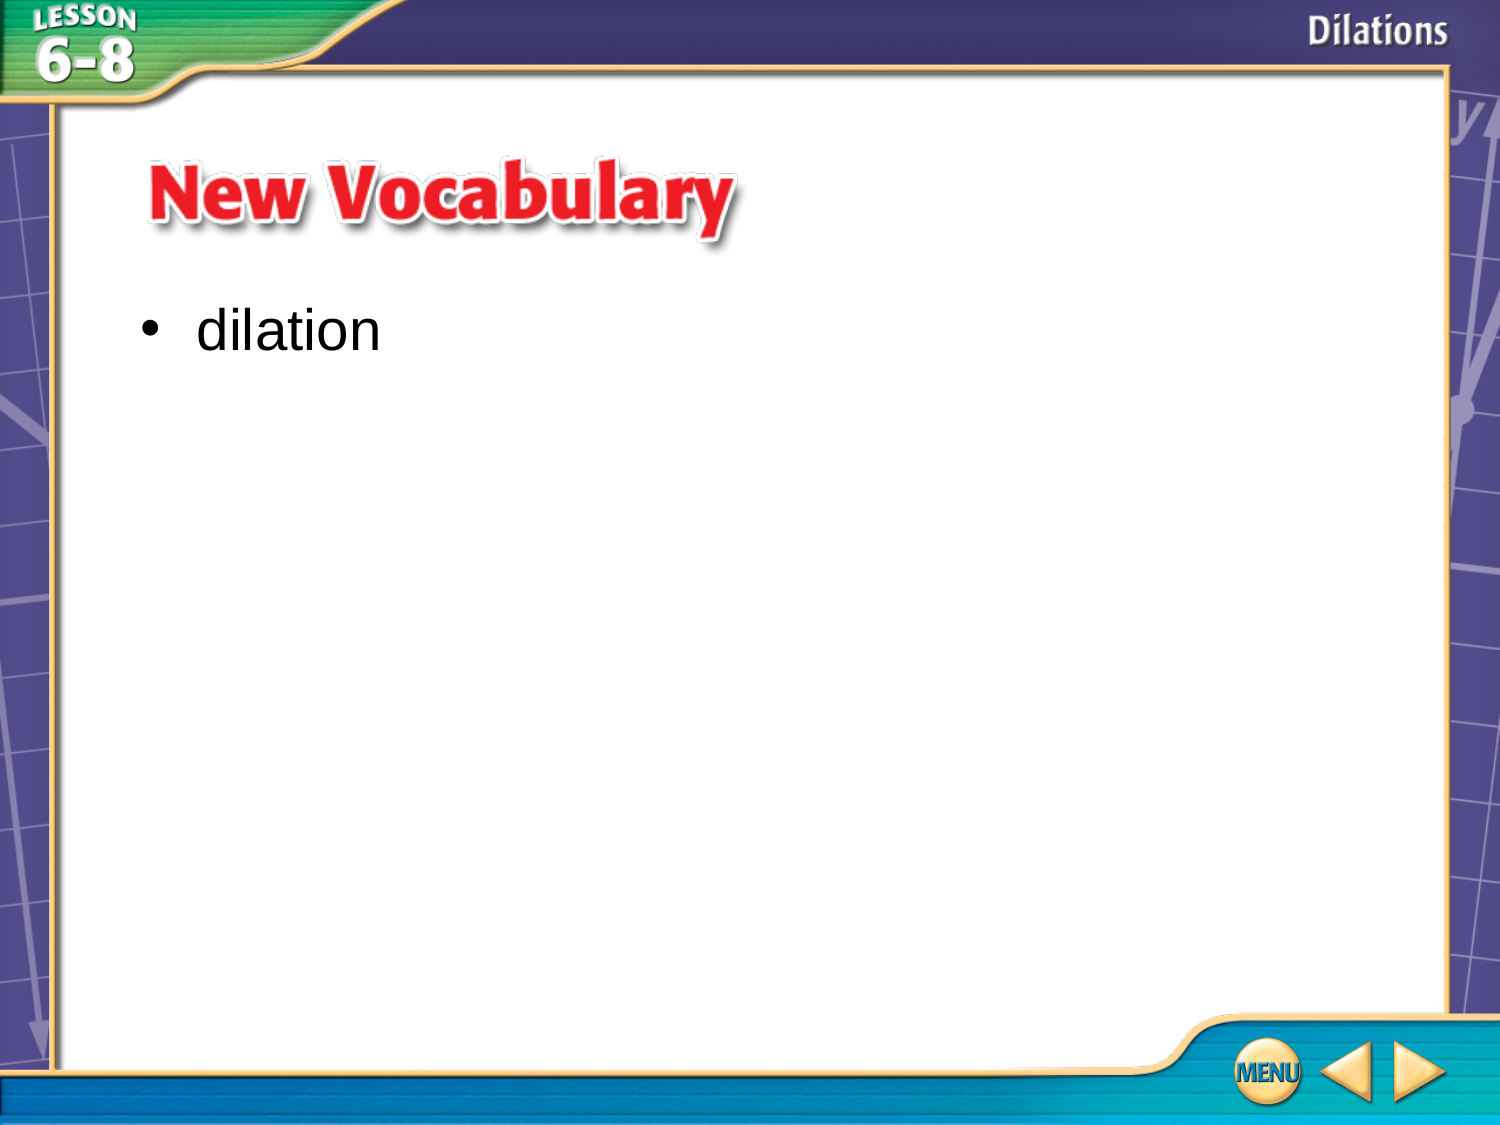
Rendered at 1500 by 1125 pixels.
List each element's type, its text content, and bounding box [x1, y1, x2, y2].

picture [1003, 1024, 1500, 1117]
text_box dilation [133, 299, 1386, 363]
picture [0, 0, 1500, 1125]
